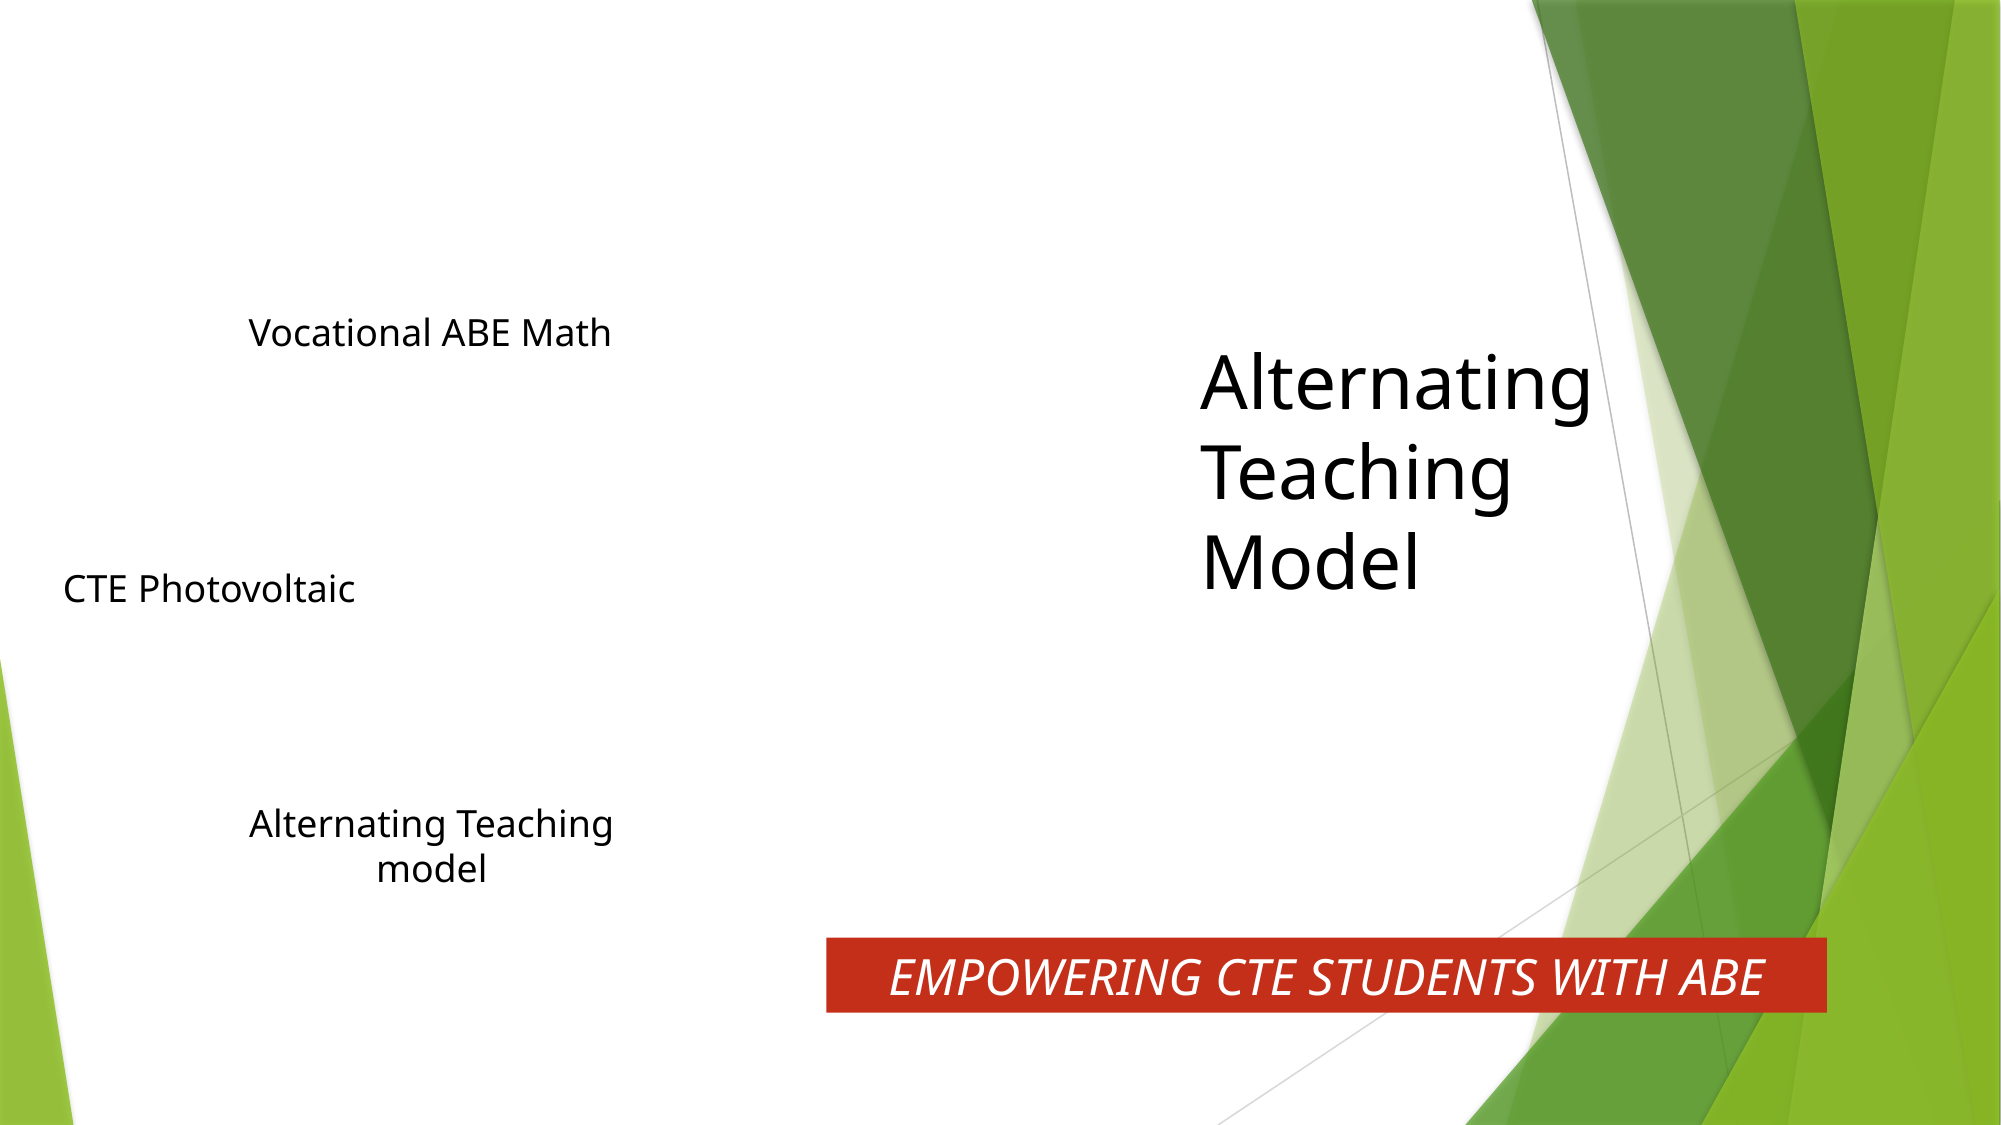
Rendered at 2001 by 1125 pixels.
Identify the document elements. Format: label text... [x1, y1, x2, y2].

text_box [0, 46, 1313, 970]
text_box EMPOWERING CTE STUDENTS WITH ABE [825, 936, 1828, 1014]
title Alternating Teaching Model [1317, 326, 1711, 612]
